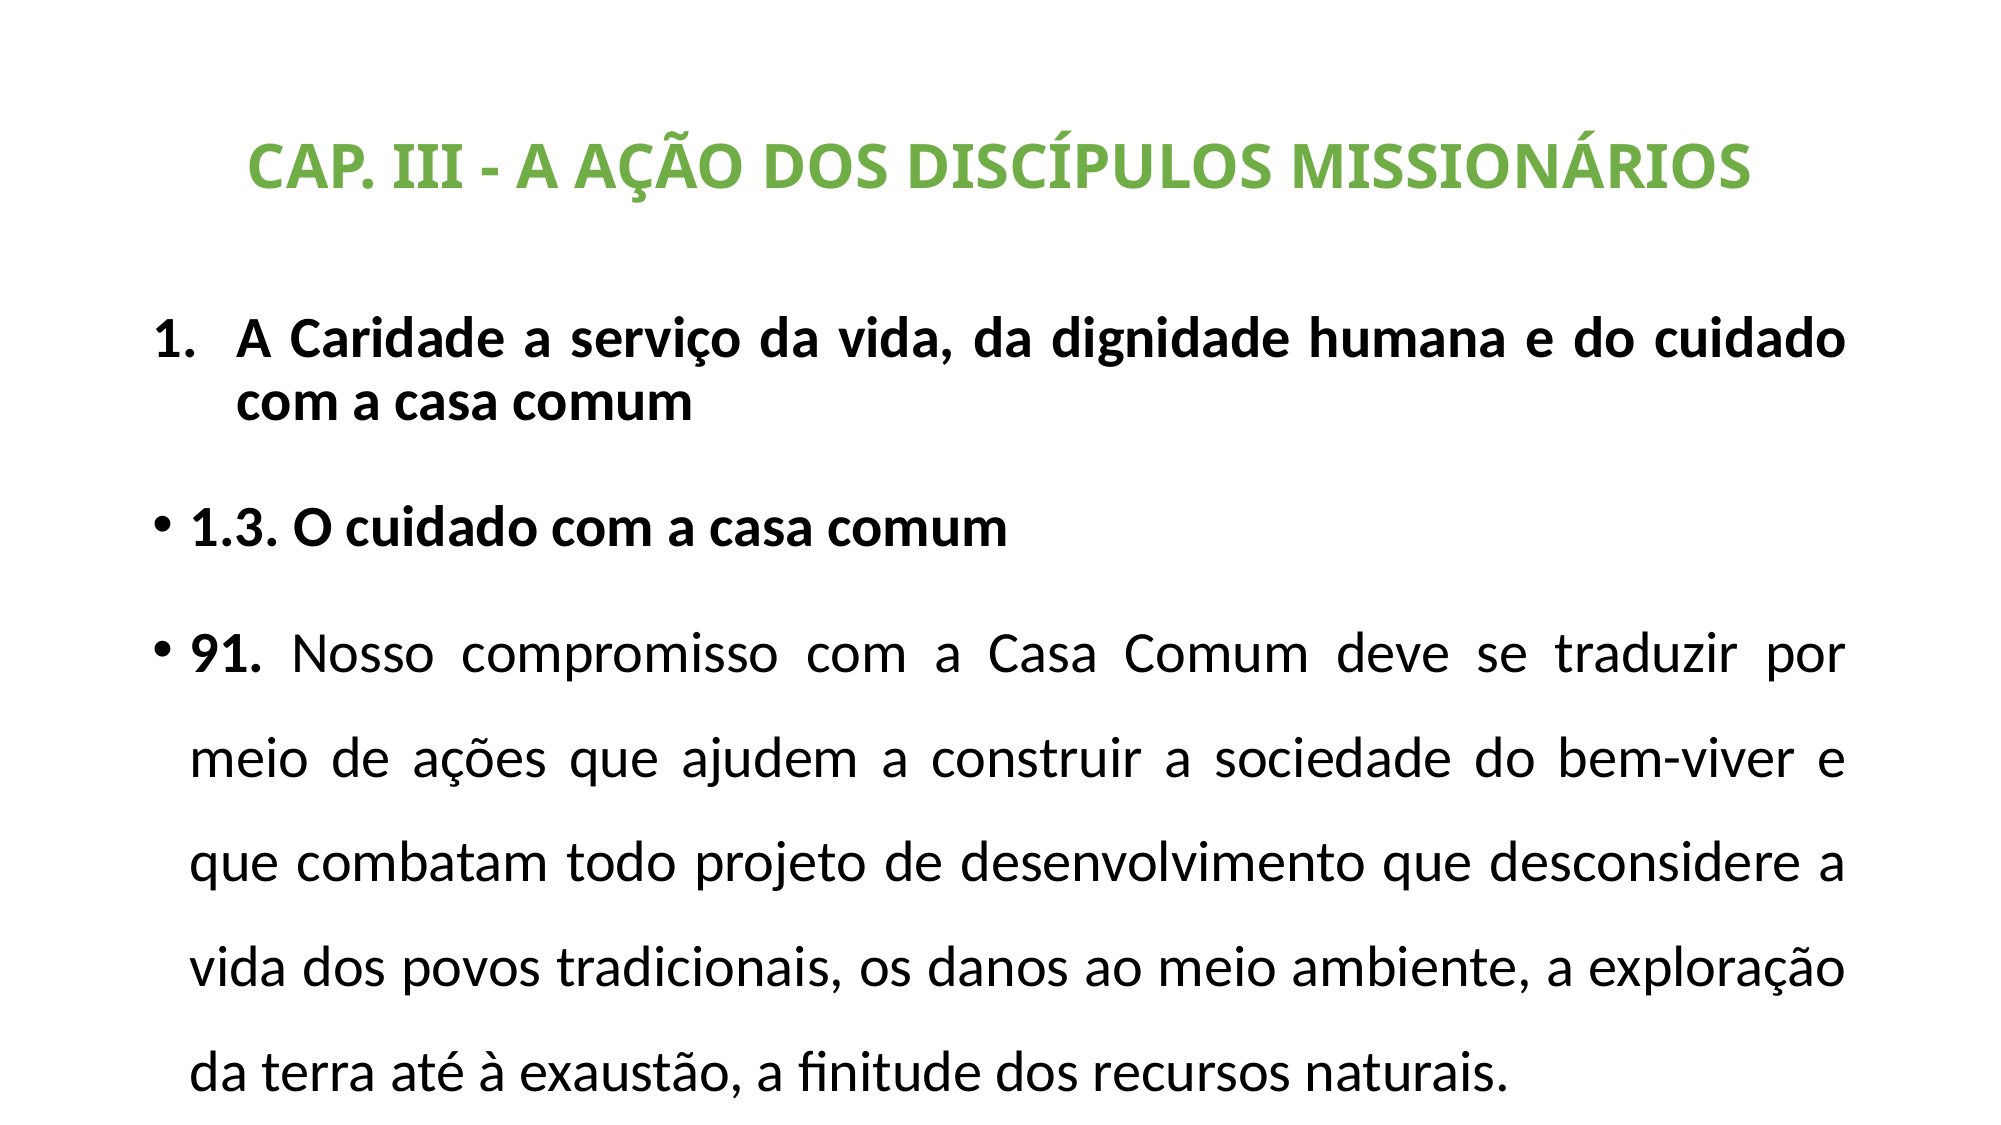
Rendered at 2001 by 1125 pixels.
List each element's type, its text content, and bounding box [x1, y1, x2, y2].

list A Caridade a serviço da vida, da dignidade humana e do cuidado com a casa comum 1.3. O cuidado com a casa comum 91. Nosso compromisso com a Casa Comum deve se traduzir por meio de ações que ajudem a construir a sociedade do bem-viver e que combatam todo projeto de desenvolvimento que desconsidere a vida dos povos tradicionais, os danos ao meio ambiente, a exploração da terra até à exaustão, a finitude dos recursos naturais. [137, 299, 1863, 1125]
title CAP. III - A AÇÃO DOS DISCÍPULOS MISSIONÁRIOS [137, 59, 1863, 278]
